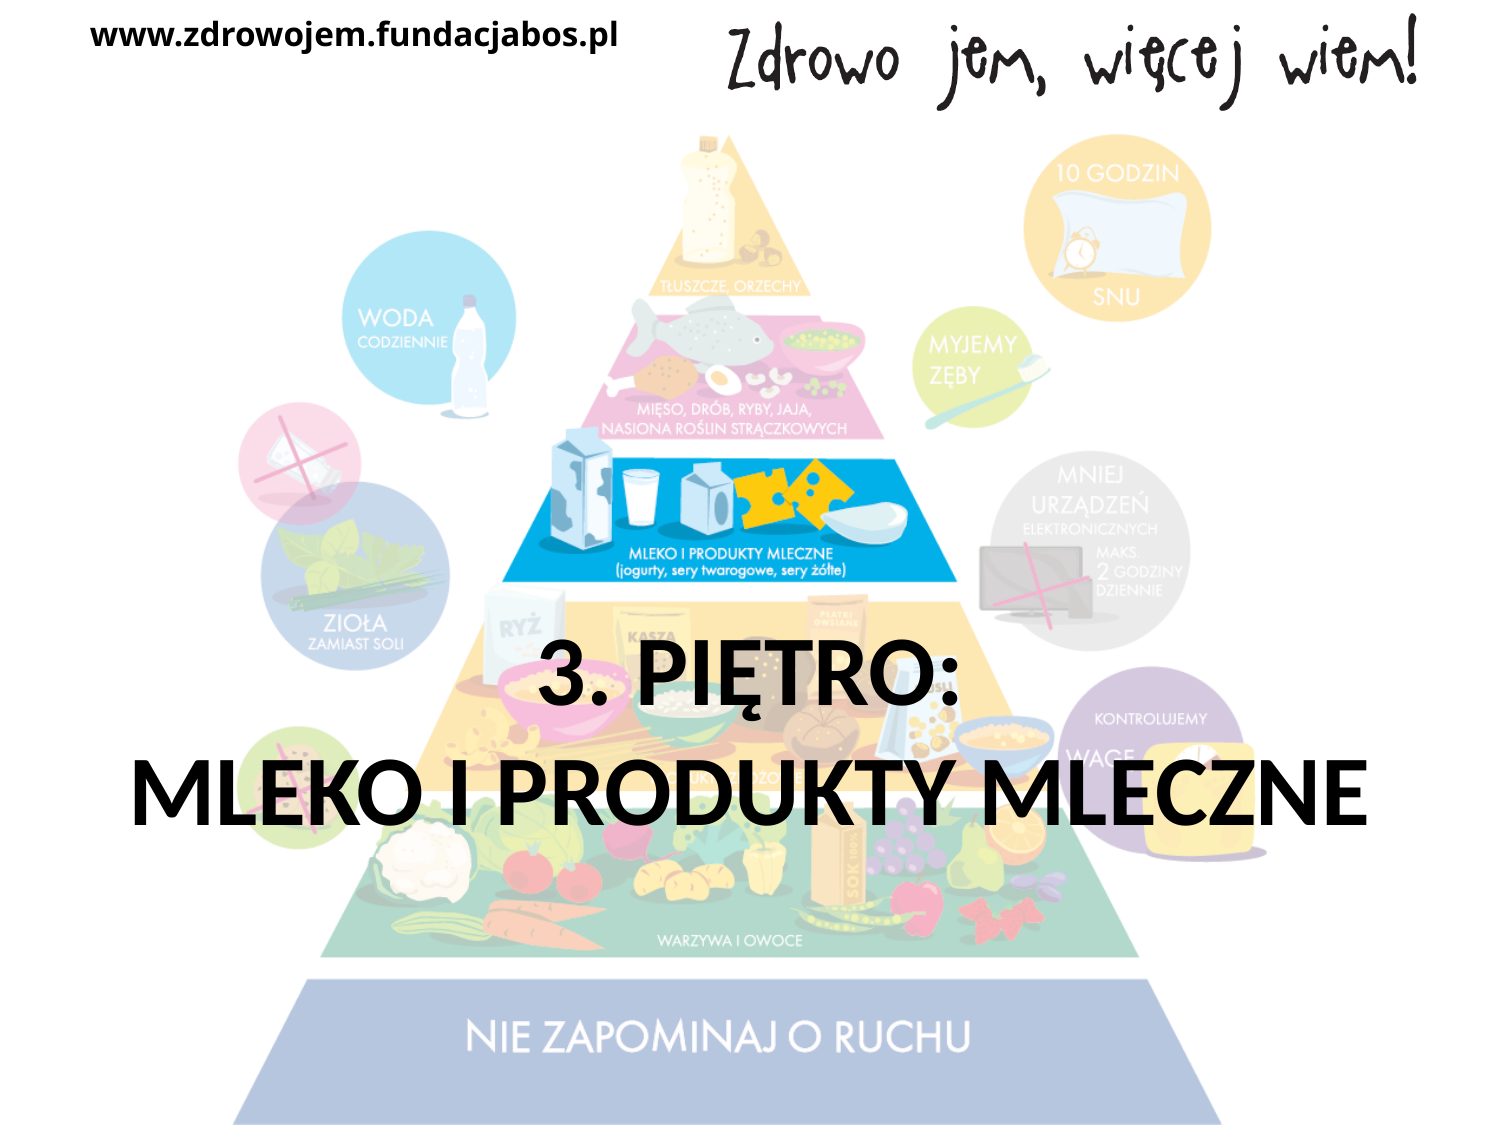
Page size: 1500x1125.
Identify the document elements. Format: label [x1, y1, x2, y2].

picture [720, 10, 1424, 114]
picture [80, 120, 1420, 1125]
